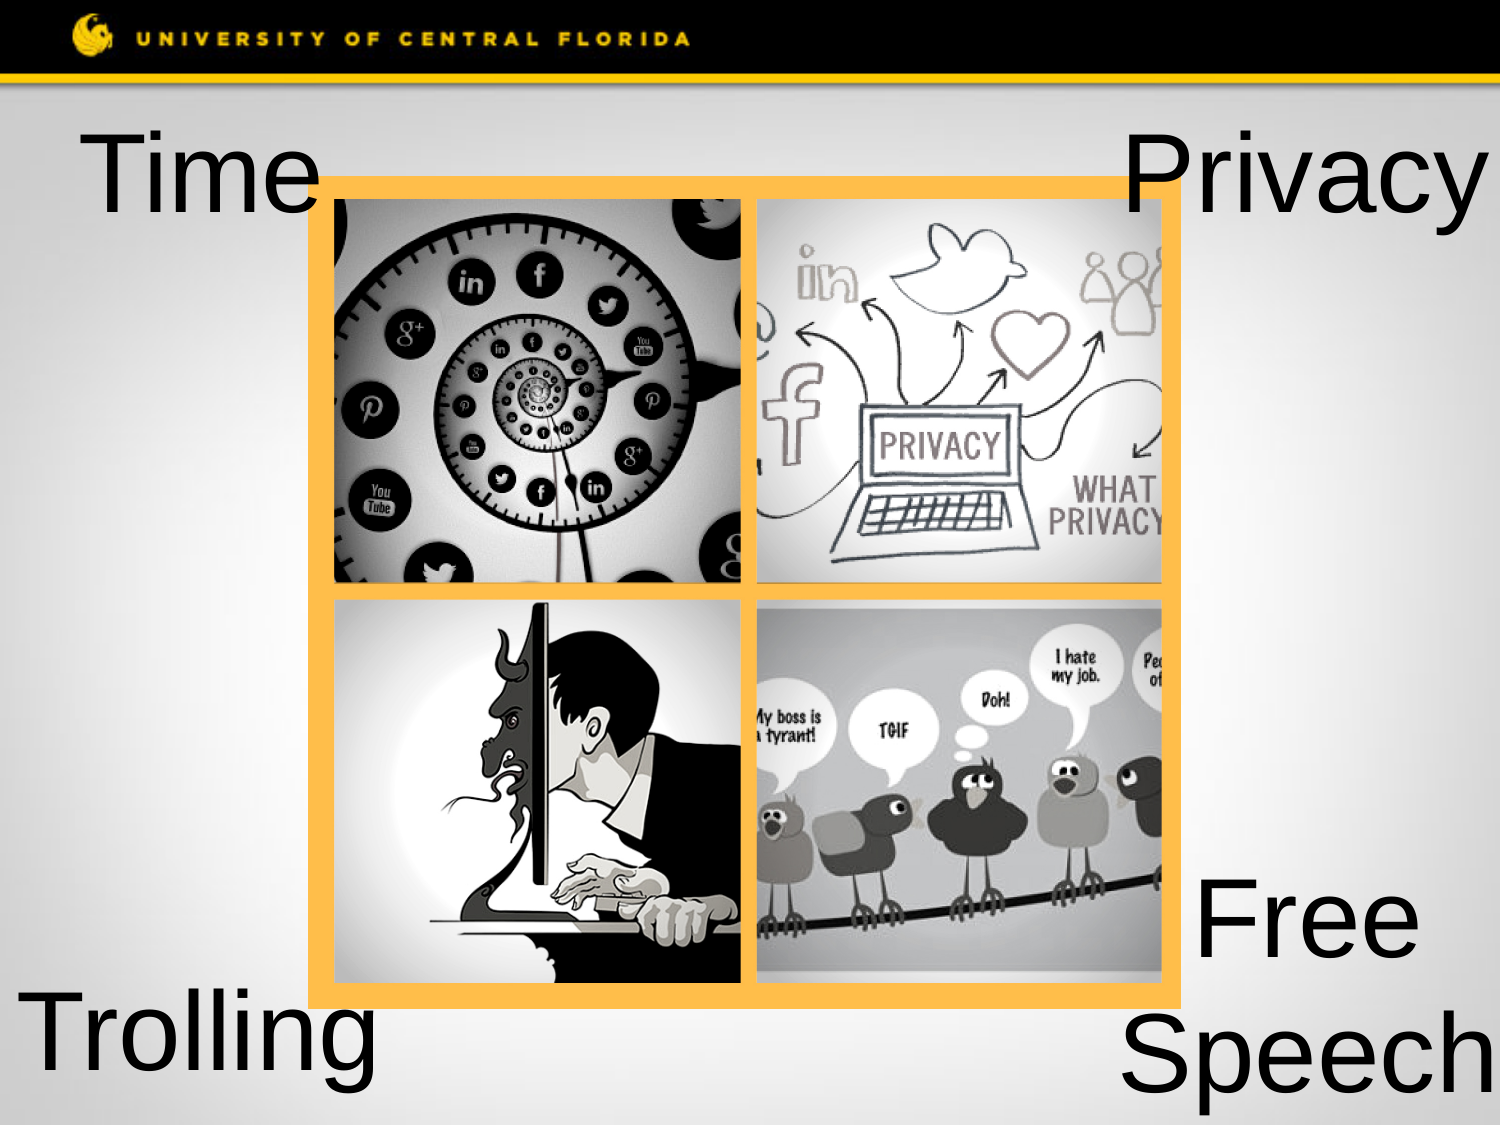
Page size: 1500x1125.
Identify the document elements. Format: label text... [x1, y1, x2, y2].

picture [0, 0, 1500, 1125]
text_box Time [63, 92, 340, 243]
text_box Free Speech [1102, 837, 1500, 1123]
text_box Trolling [1, 949, 397, 1100]
text_box Privacy [1105, 92, 1500, 243]
